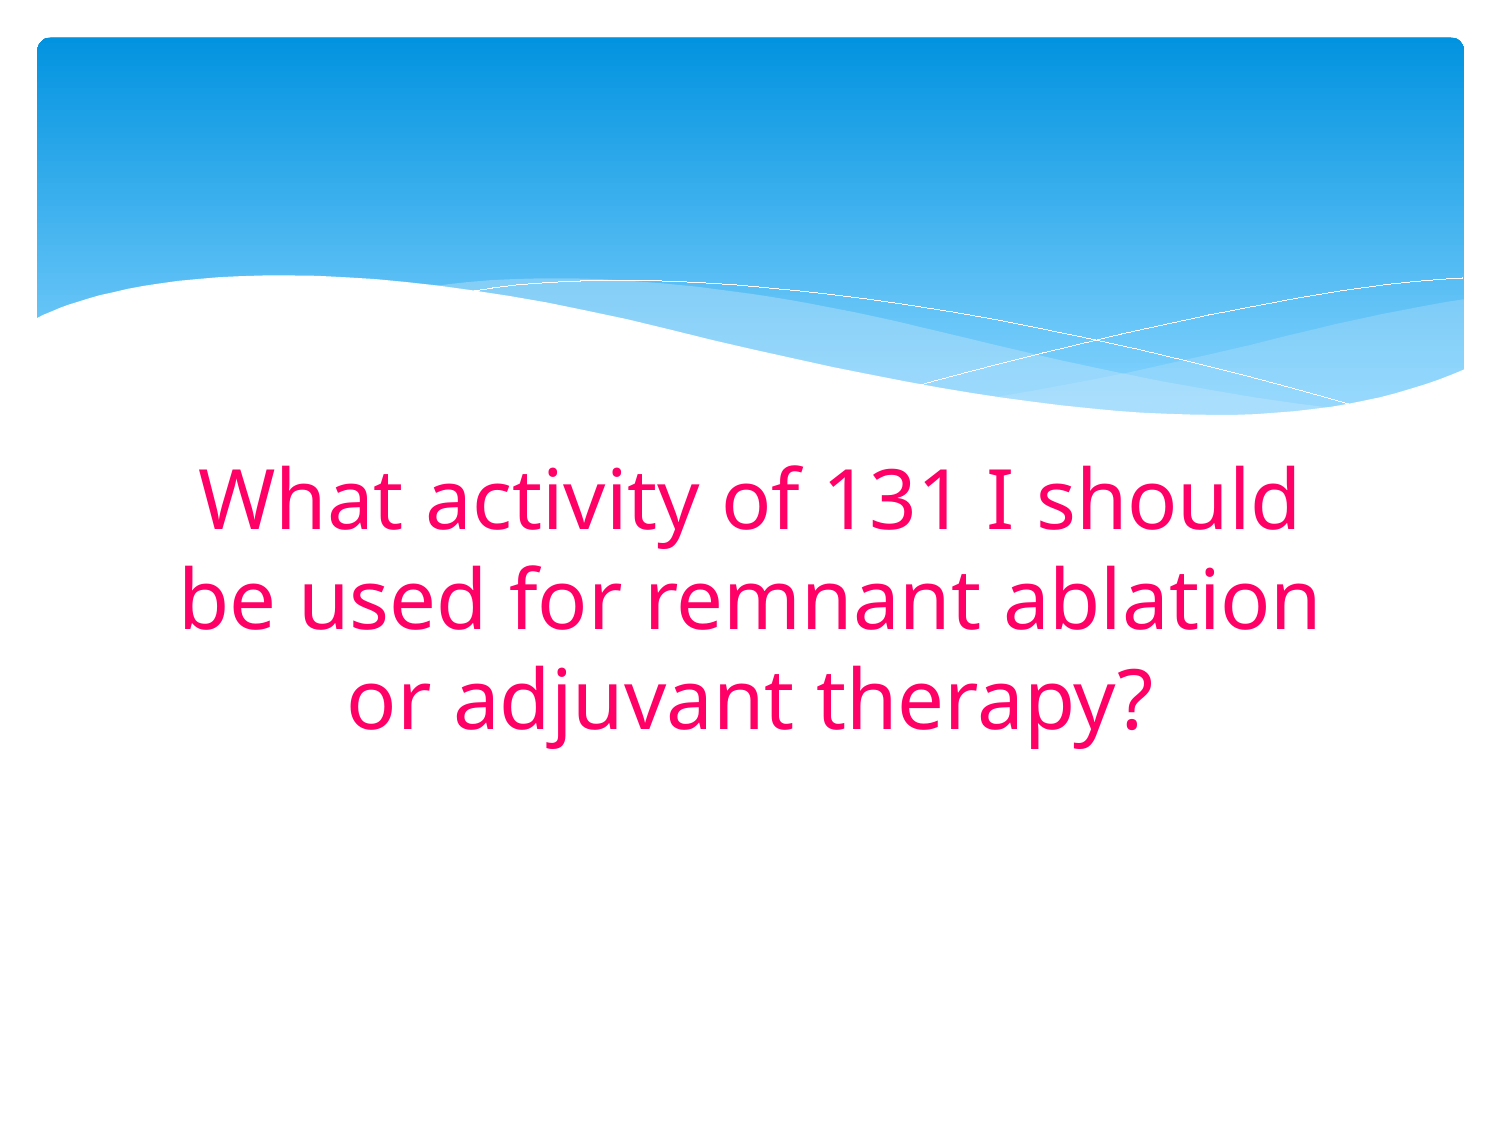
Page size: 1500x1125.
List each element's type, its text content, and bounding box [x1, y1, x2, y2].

list What activity of 131 I should be used for remnant ablation or adjuvant therapy? [143, 438, 1359, 1005]
